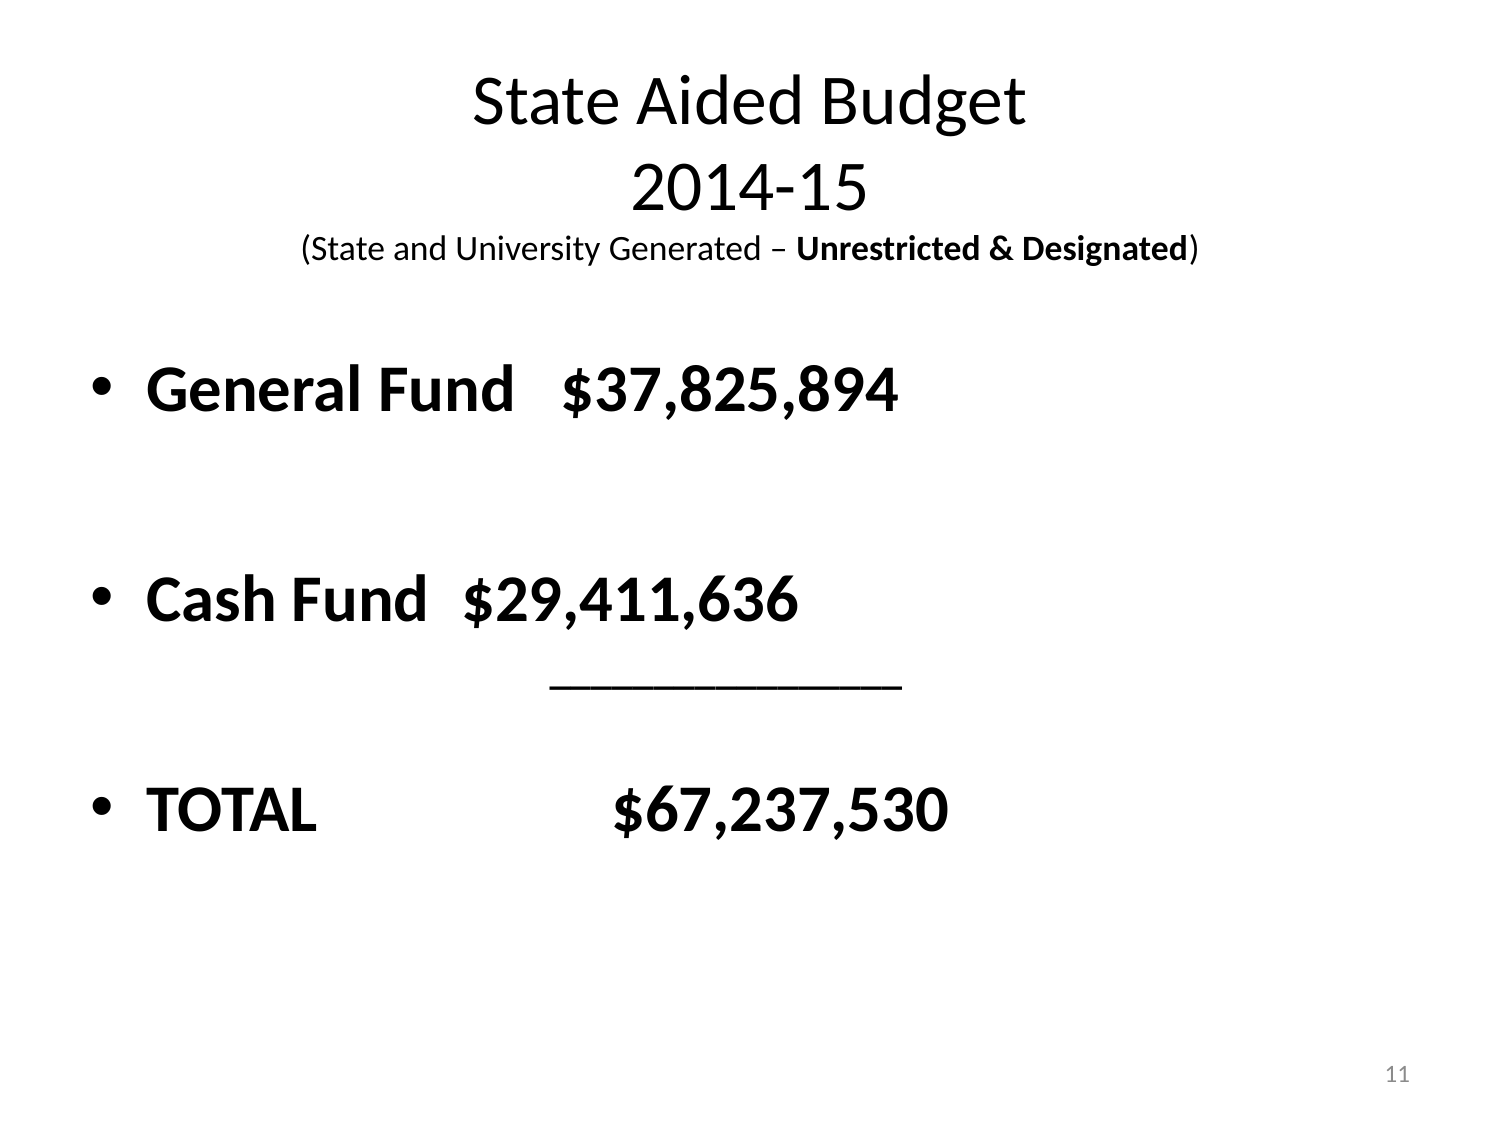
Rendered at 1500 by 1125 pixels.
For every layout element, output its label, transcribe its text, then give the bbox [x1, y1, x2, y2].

title State Aided Budget 2014-15 (State and University Generated – Unrestricted & Designated) [75, 45, 1425, 275]
list General Fund $37,825,894 Cash Fund $29,411,636 _________________ TOTAL $67,237,530 [75, 337, 1425, 1005]
slide_number 11 [1074, 1042, 1425, 1103]
